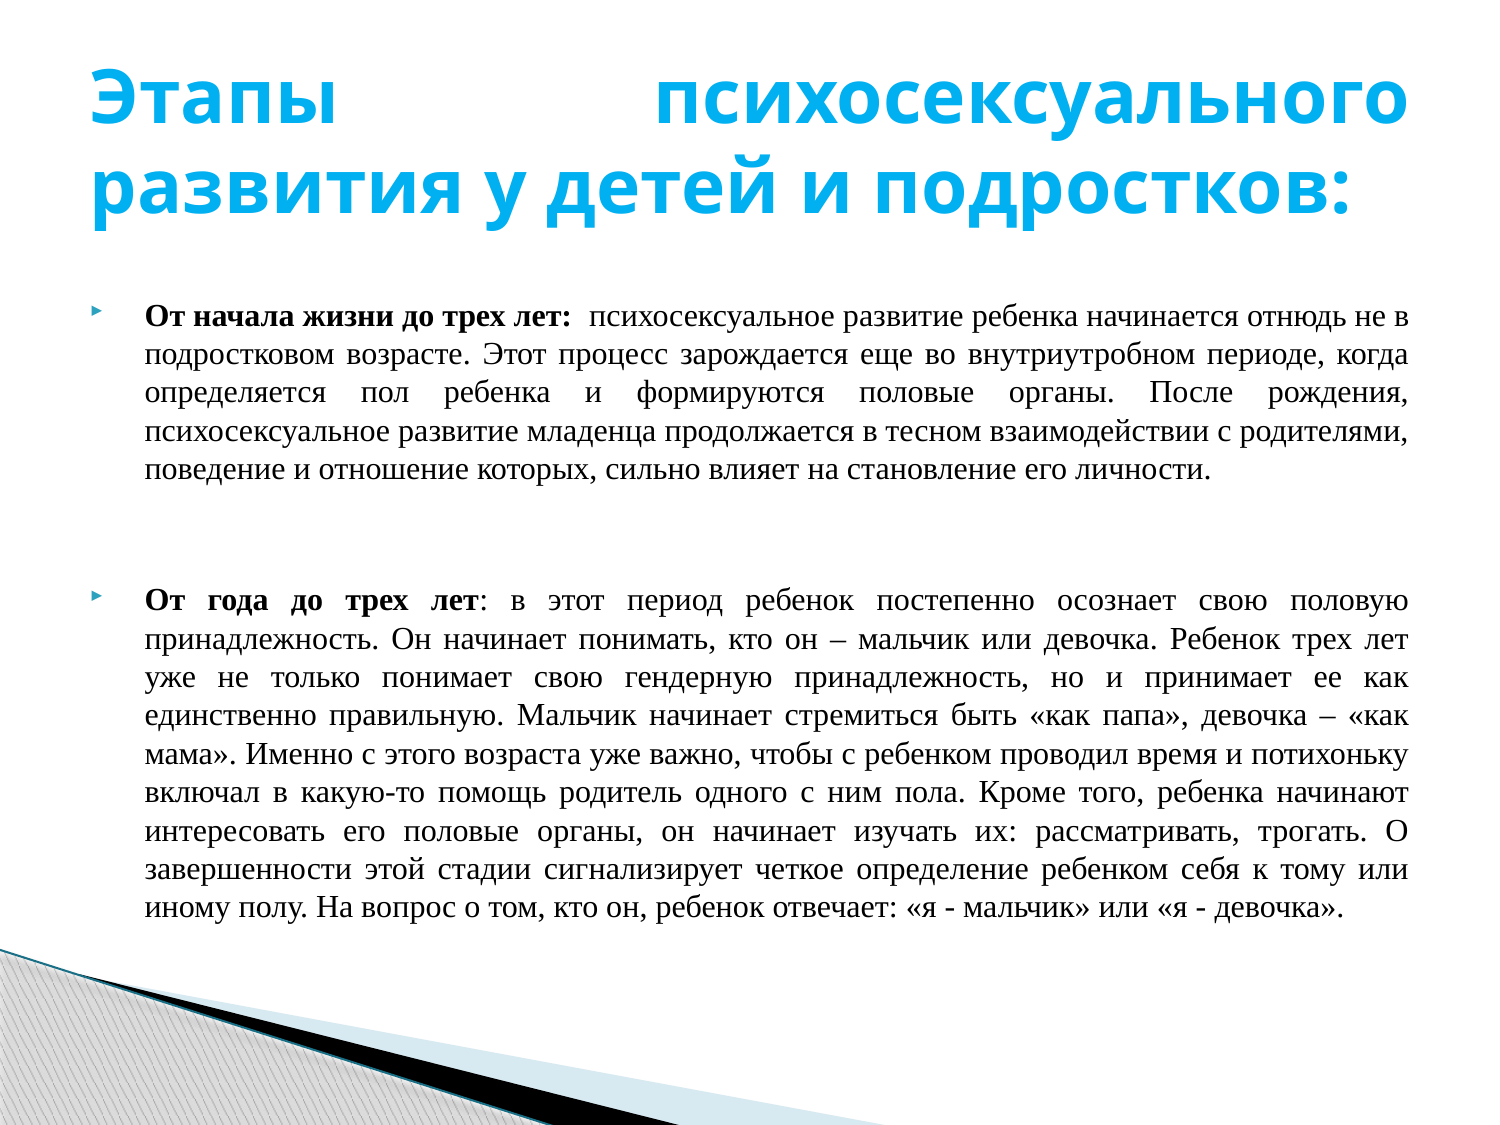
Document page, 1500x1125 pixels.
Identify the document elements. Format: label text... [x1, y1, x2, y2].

list От начала жизни до трех лет: психосексуальное развитие ребенка начинается отнюдь не в подростковом возрасте. Этот процесс зарождается еще во внутриутробном периоде, когда определяется пол ребенка и формируются половые органы. После рождения, психосексуальное развитие младенца продолжается в тесном взаимодействии с родителями, поведение и отношение которых, сильно влияет на становление его личности. От года до трех лет: в этот период ребенок постепенно осознает свою половую принадлежность. Он начинает понимать, кто он – мальчик или девочка. Ребенок трех лет уже не только понимает свою гендерную принадлежность, но и принимает ее как единственно правильную. Мальчик начинает стремиться быть «как папа», девочка – «как мама». Именно с этого возраста уже важно, чтобы с ребенком проводил время и потихоньку включал в какую-то помощь родитель одного с ним пола. Кроме того, ребенка начинают интересовать его половые органы, он начинает изучать их: рассматривать, трогать. О завершенности этой стадии сигнализирует четкое определение ребенком себя к тому или иному полу. На вопрос о том, кто он, ребенок отвечает: «я - мальчик» или «я - девочка». [75, 243, 1425, 986]
title Этапы психосексуального развития у детей и подростков: [75, 45, 1425, 233]
